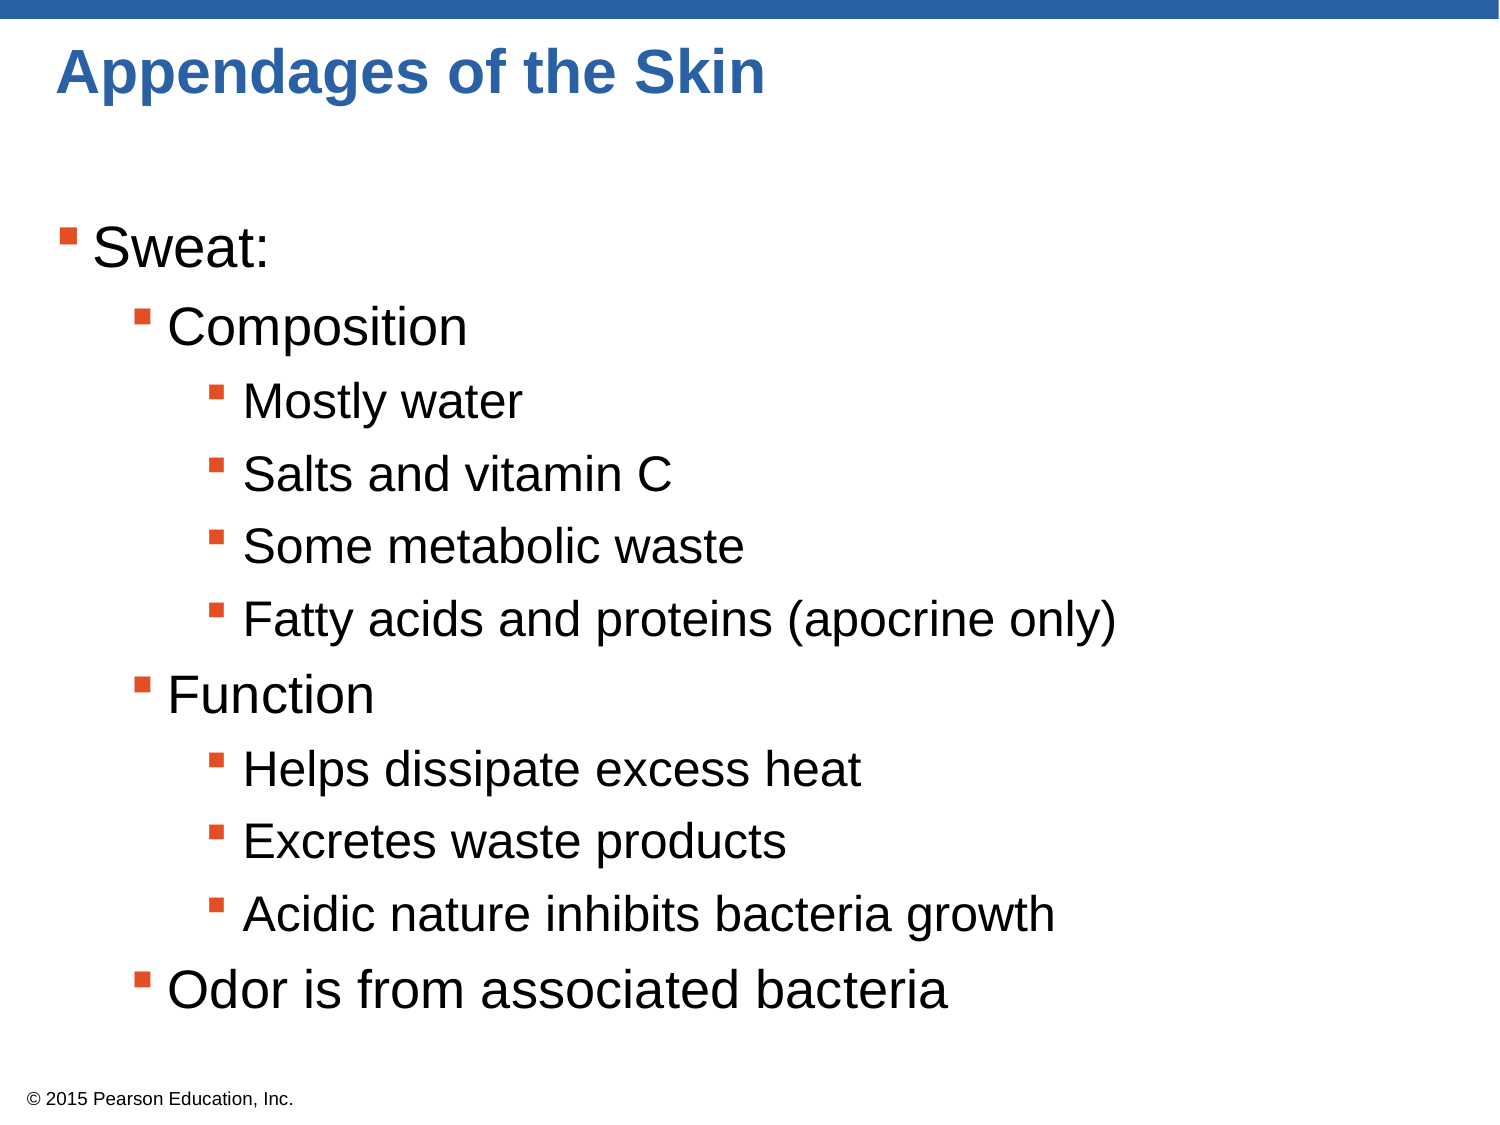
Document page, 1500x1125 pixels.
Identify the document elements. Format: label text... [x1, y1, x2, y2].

title Appendages of the Skin [40, 31, 1460, 189]
footer © 2015 Pearson Education, Inc. [11, 1076, 519, 1120]
list Sweat: Composition Mostly water Salts and vitamin C Some metabolic waste Fatty acids and proteins (apocrine only) Function Helps dissipate excess heat Excretes waste products Acidic nature inhibits bacteria growth Odor is from associated bacteria [40, 201, 1460, 1060]
